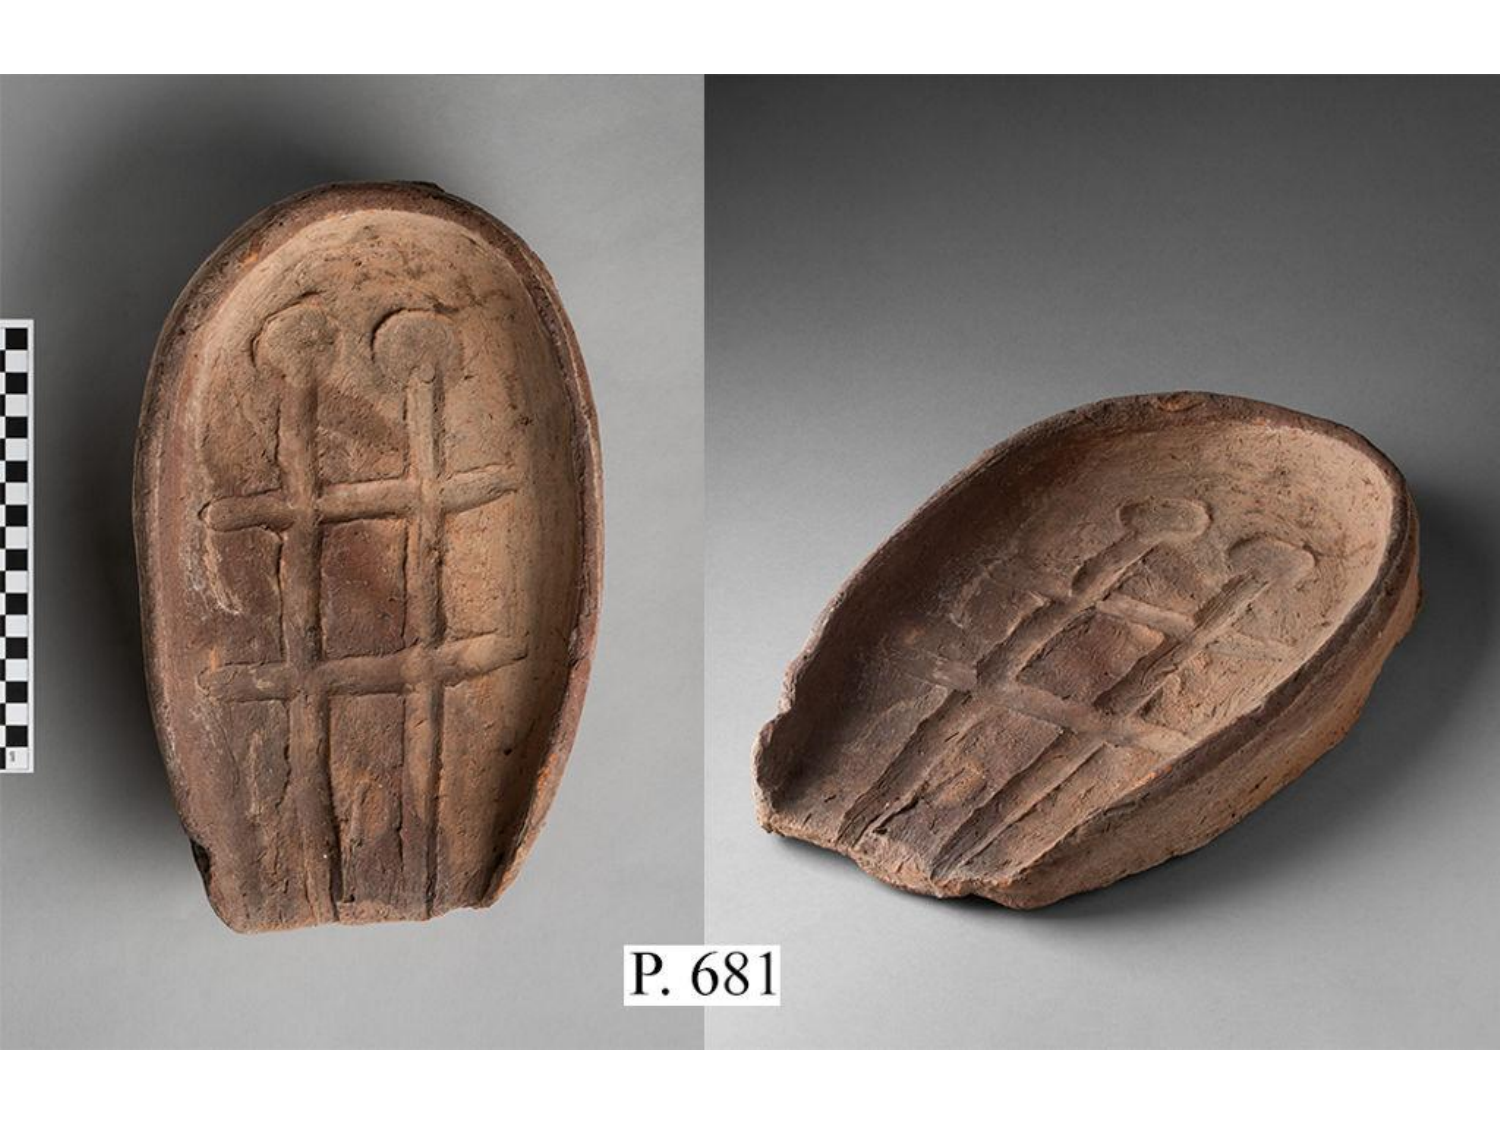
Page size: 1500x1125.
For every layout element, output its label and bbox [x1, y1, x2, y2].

picture [0, 74, 1500, 1050]
